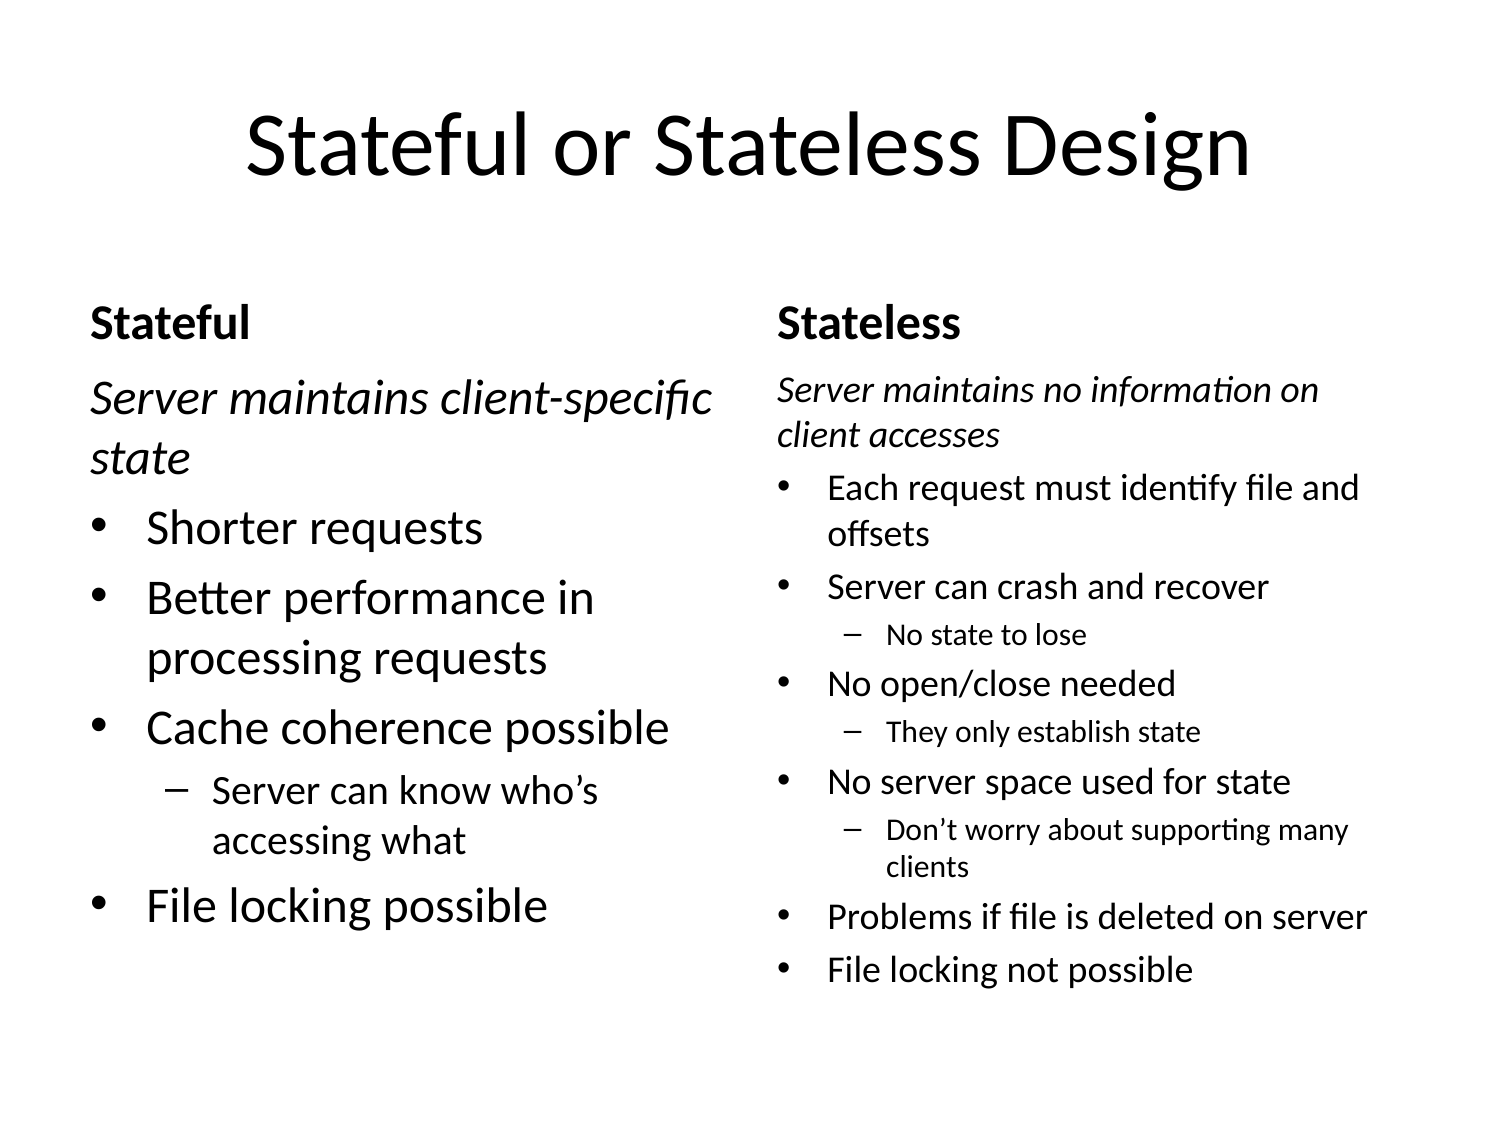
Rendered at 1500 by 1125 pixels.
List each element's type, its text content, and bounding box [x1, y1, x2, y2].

list Server maintains client-specific state Shorter requests Better performance in processing requests Cache coherence possible Server can know who’s accessing what File locking possible [75, 356, 738, 1005]
list Stateless [761, 251, 1425, 356]
list Server maintains no information on client accesses Each request must identify file and offsets Server can crash and recover No state to lose No open/close needed They only establish state No server space used for state Don’t worry about supporting many clients Problems if file is deleted on server File locking not possible [761, 356, 1425, 1005]
title Stateful or Stateless Design [75, 45, 1425, 233]
list Stateful [75, 251, 738, 356]
